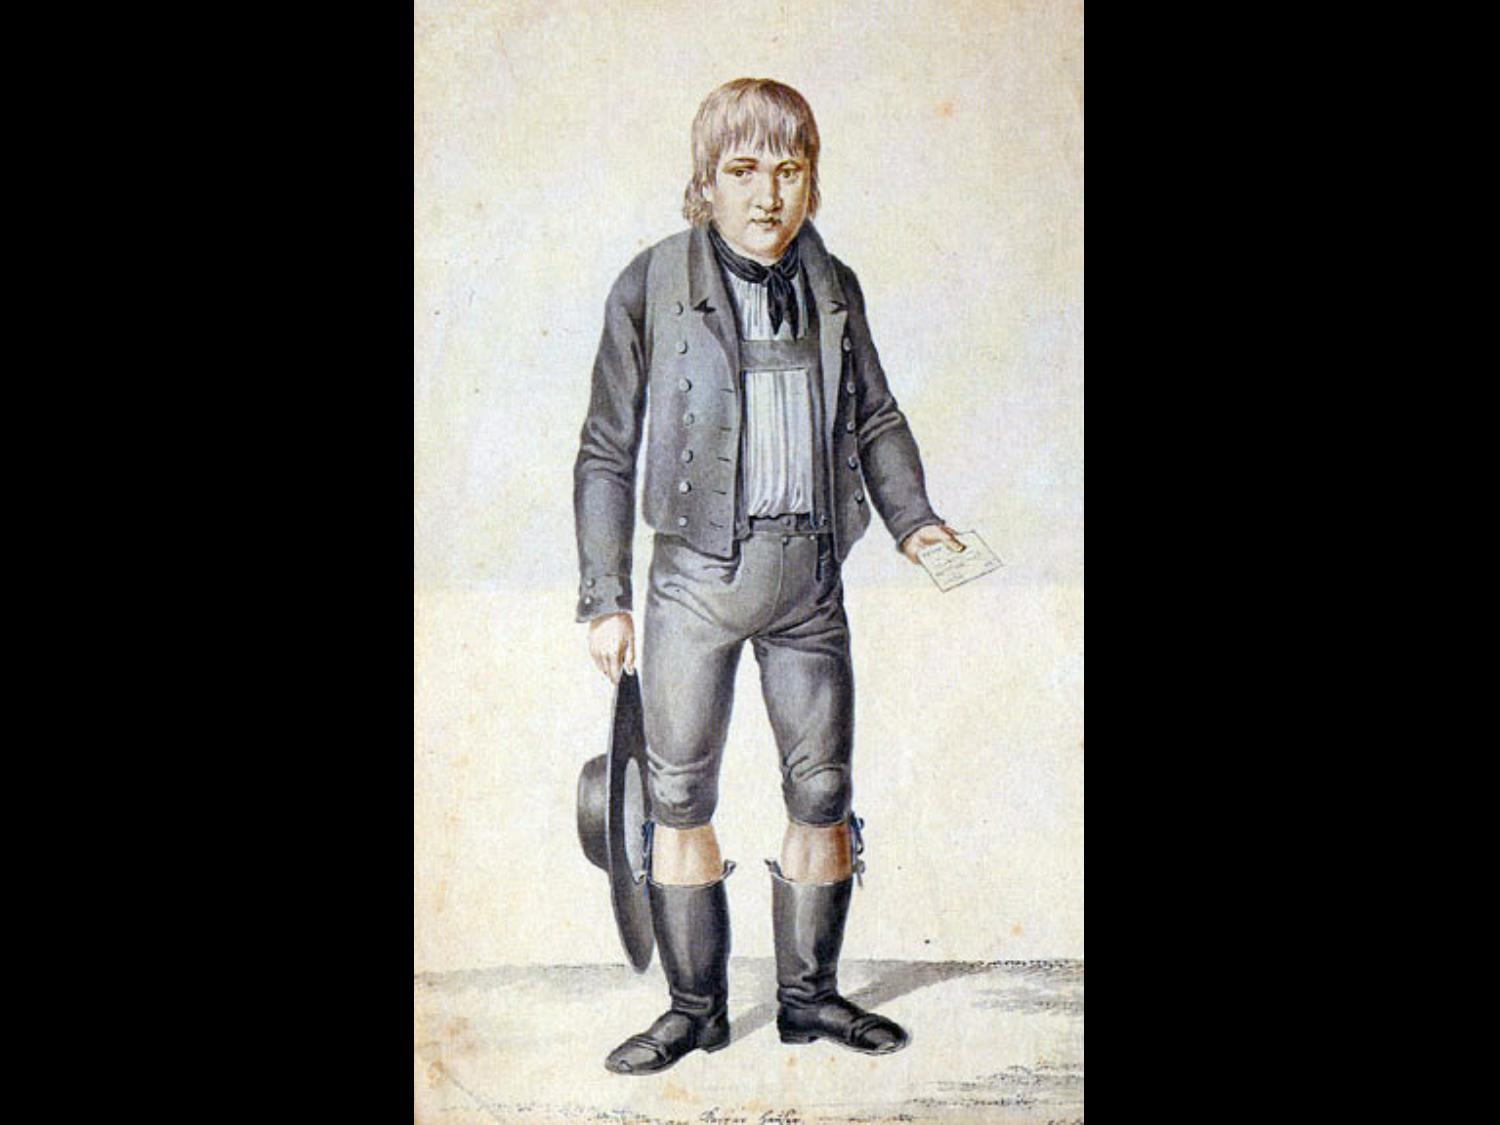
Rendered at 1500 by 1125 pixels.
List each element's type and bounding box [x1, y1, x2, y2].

picture [414, 0, 1084, 1125]
